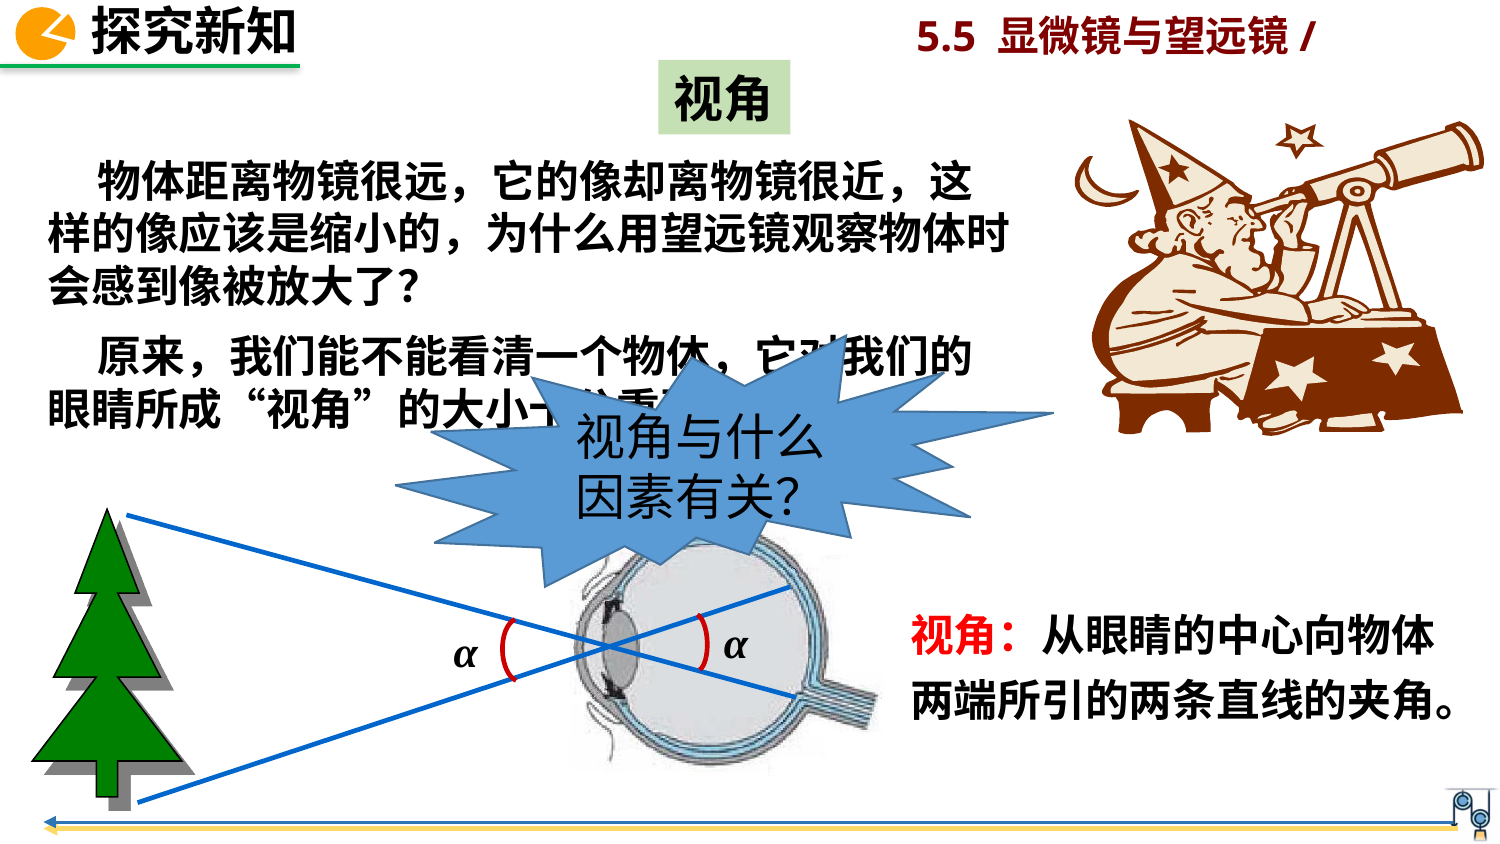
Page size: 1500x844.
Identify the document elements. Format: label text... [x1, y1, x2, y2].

text_box 物体距离物镜很远，它的像却离物镜很近，这样的像应该是缩小的，为什么用望远镜观察物体时会感到像被放大了？ [32, 146, 1029, 279]
text_box [32, 509, 182, 797]
text_box 视角 [658, 59, 791, 135]
text_box 视角与什么因素有关？ [394, 333, 1055, 589]
text_box 原来，我们能不能看清一个物体，它对我们的眼睛所成“视角”的大小十分重要。 [32, 321, 1028, 442]
picture [569, 511, 896, 781]
text_box 视角：从眼睛的中心向物体两端所引的两条直线的夹角。 [896, 586, 1486, 733]
picture [1449, 793, 1493, 836]
text_box α [429, 623, 502, 677]
picture [1070, 117, 1486, 439]
text_box [502, 619, 520, 681]
